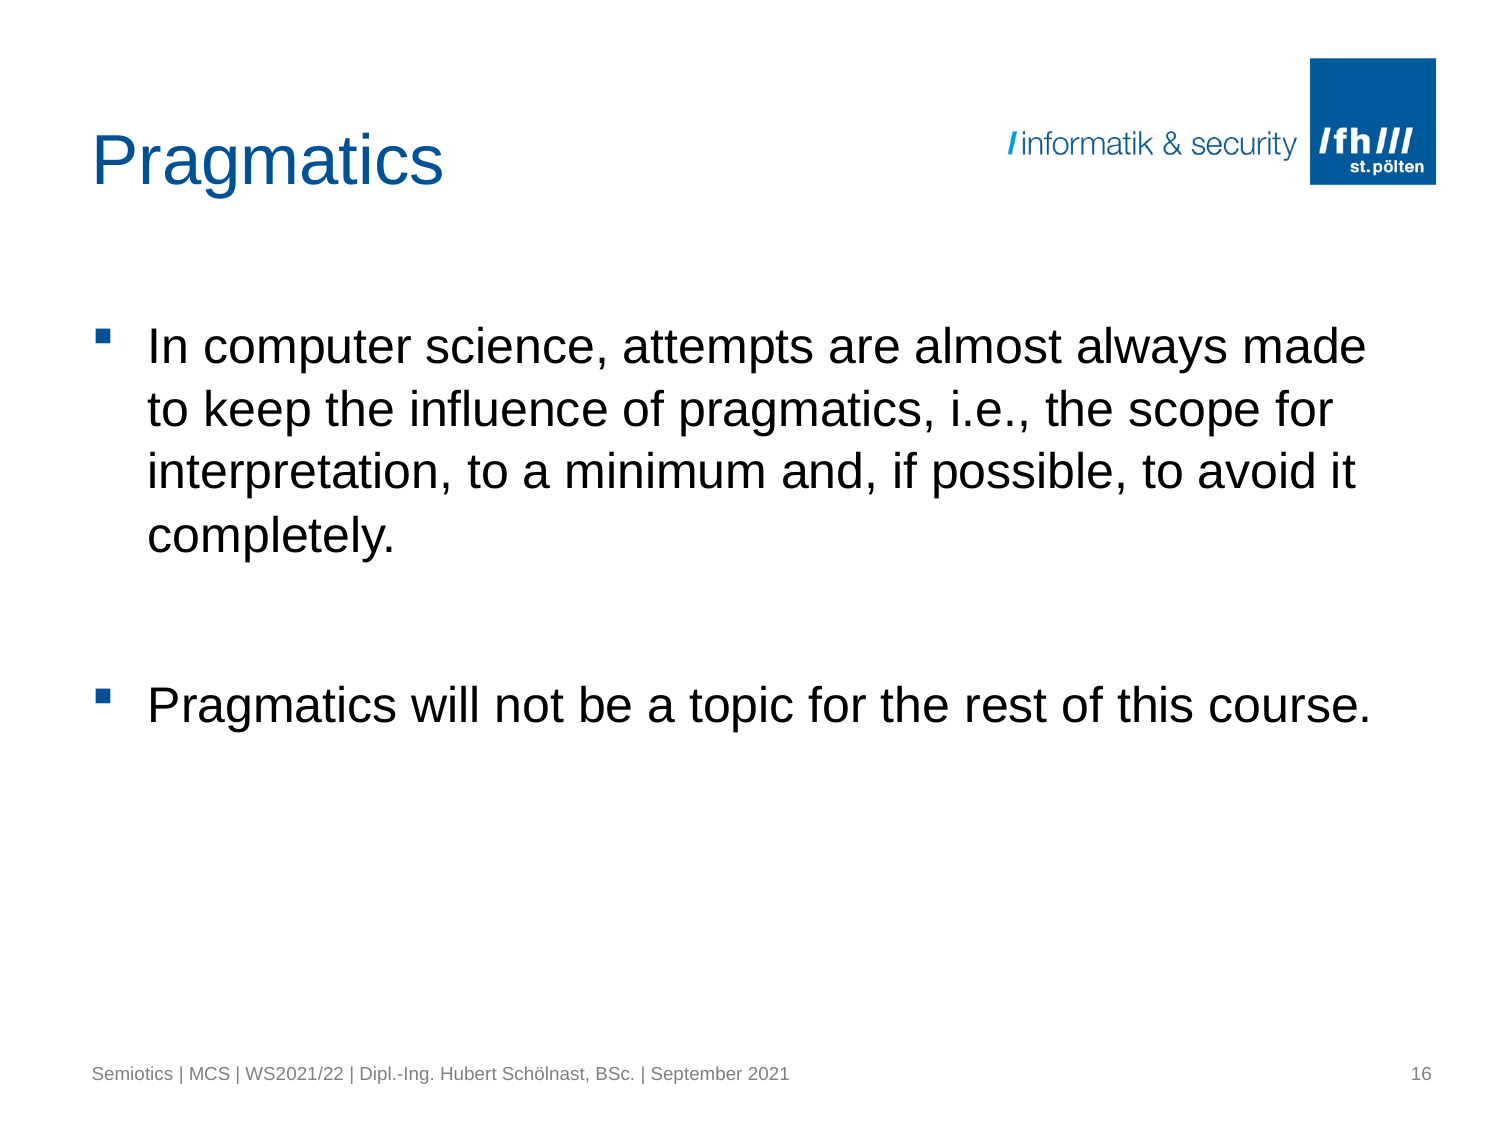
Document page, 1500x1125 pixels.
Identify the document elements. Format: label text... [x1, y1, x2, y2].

slide_number 16 [1232, 1042, 1447, 1103]
list In computer science, attempts are almost always made to keep the influence of pragmatics, i.e., the scope for interpretation, to a minimum and, if possible, to avoid it completely. Pragmatics will not be a topic for the rest of this course. [76, 302, 1427, 988]
picture [1003, 19, 1500, 192]
title Pragmatics [76, 103, 1122, 210]
footer Semiotics | MCS | WS2021/22 | Dipl.-Ing. Hubert Schölnast, BSc. | September 2021 [76, 1042, 933, 1103]
